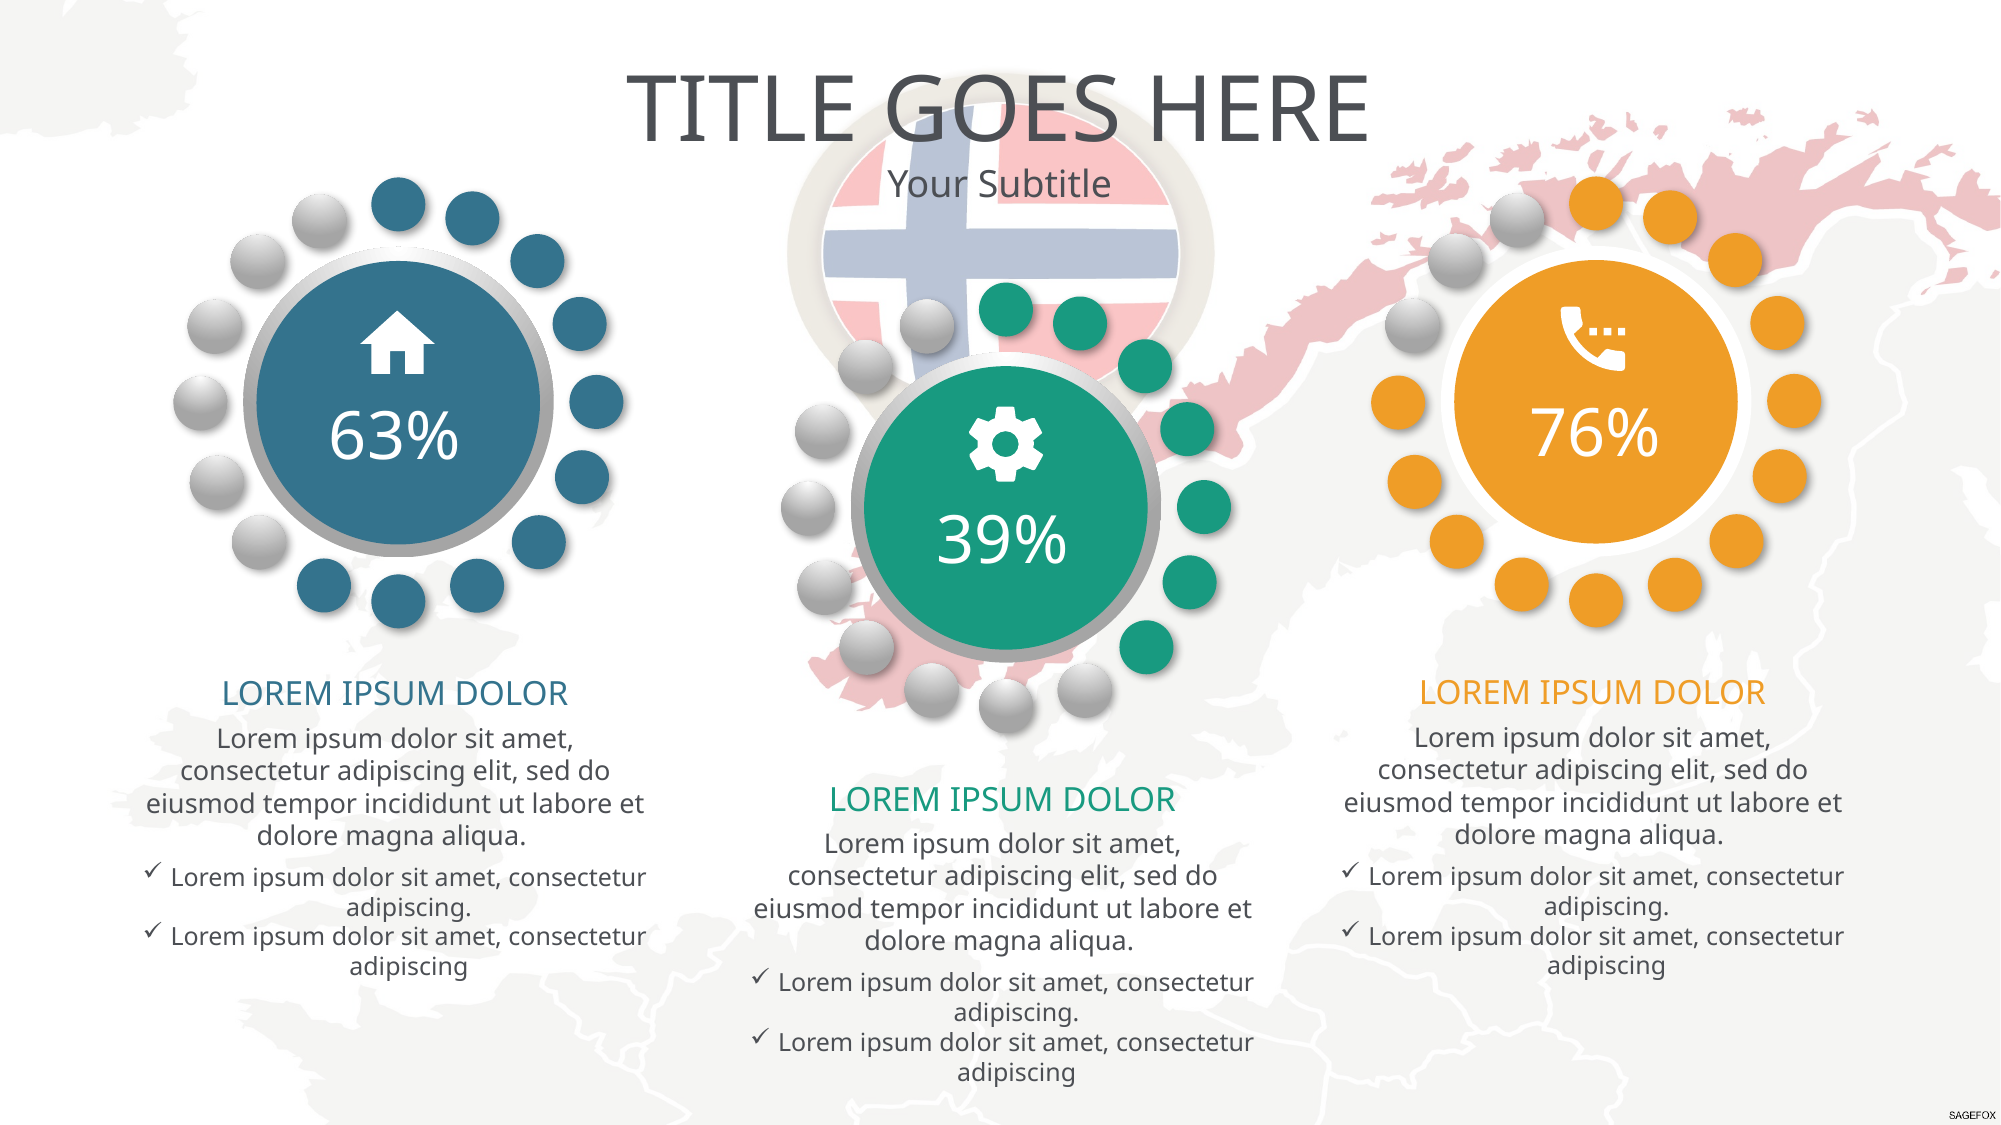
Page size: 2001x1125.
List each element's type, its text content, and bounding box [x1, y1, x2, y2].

text_box [444, 190, 501, 246]
text_box [977, 678, 1034, 735]
text_box [838, 625, 891, 676]
text_box [554, 449, 611, 506]
text_box [1493, 557, 1550, 613]
text_box TITLE GOES HERE Your Subtitle [548, 42, 1452, 212]
text_box [188, 454, 243, 511]
text_box [794, 404, 850, 461]
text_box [243, 246, 554, 558]
text_box [1489, 192, 1546, 245]
text_box [1711, 232, 1764, 283]
text_box [780, 480, 837, 537]
text_box [1162, 554, 1218, 611]
text_box [1642, 189, 1699, 245]
text_box [1713, 517, 1765, 570]
text_box [1752, 295, 1806, 352]
text_box LOREM IPSUM DOLOR Lorem ipsum dolor sit amet, consectetur adipiscing elit, sed do eiusmod tempor incididunt ut labore et dolore magna aliqua. Lorem ipsum dolor sit amet, consectetur adipiscing. Lorem ipsum dolor sit amet, consectetur adipiscing [1321, 664, 1864, 1018]
text_box [230, 519, 283, 571]
text_box [977, 281, 1034, 338]
text_box [1162, 401, 1216, 458]
text_box [1056, 663, 1113, 719]
text_box [291, 193, 348, 246]
text_box [1427, 232, 1479, 285]
text_box [1384, 297, 1440, 354]
text_box [1568, 572, 1625, 629]
text_box [1386, 453, 1440, 510]
text_box [796, 559, 850, 617]
text_box LOREM IPSUM DOLOR Lorem ipsum dolor sit amet, consectetur adipiscing elit, sed do eiusmod tempor incididunt ut labore et dolore magna aliqua. Lorem ipsum dolor sit amet, consectetur adipiscing. Lorem ipsum dolor sit amet, consectetur adipiscing [124, 665, 666, 1019]
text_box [850, 352, 1162, 663]
text_box [1428, 519, 1481, 570]
text_box [1175, 479, 1233, 536]
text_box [1440, 245, 1752, 557]
text_box [1370, 374, 1427, 431]
text_box [229, 233, 281, 286]
text_box [186, 298, 243, 355]
text_box [513, 233, 566, 284]
text_box [172, 375, 229, 432]
text_box [554, 295, 608, 352]
text_box [515, 518, 567, 571]
text_box [898, 298, 956, 352]
text_box [1766, 372, 1823, 429]
text_box [903, 663, 960, 719]
text_box [295, 558, 353, 614]
text_box [1752, 448, 1808, 505]
text_box [449, 558, 506, 614]
text_box LOREM IPSUM DOLOR Lorem ipsum dolor sit amet, consectetur adipiscing elit, sed do eiusmod tempor incididunt ut labore et dolore magna aliqua. Lorem ipsum dolor sit amet, consectetur adipiscing. Lorem ipsum dolor sit amet, consectetur adipiscing [731, 770, 1274, 1124]
picture [1925, 0, 2001, 1125]
text_box [1123, 624, 1175, 676]
text_box [370, 573, 427, 630]
text_box [1052, 295, 1109, 352]
text_box [370, 176, 427, 233]
text_box [837, 339, 889, 391]
text_box [1120, 338, 1174, 389]
text_box [568, 373, 625, 430]
text_box [1646, 557, 1703, 613]
text_box [1568, 175, 1625, 232]
